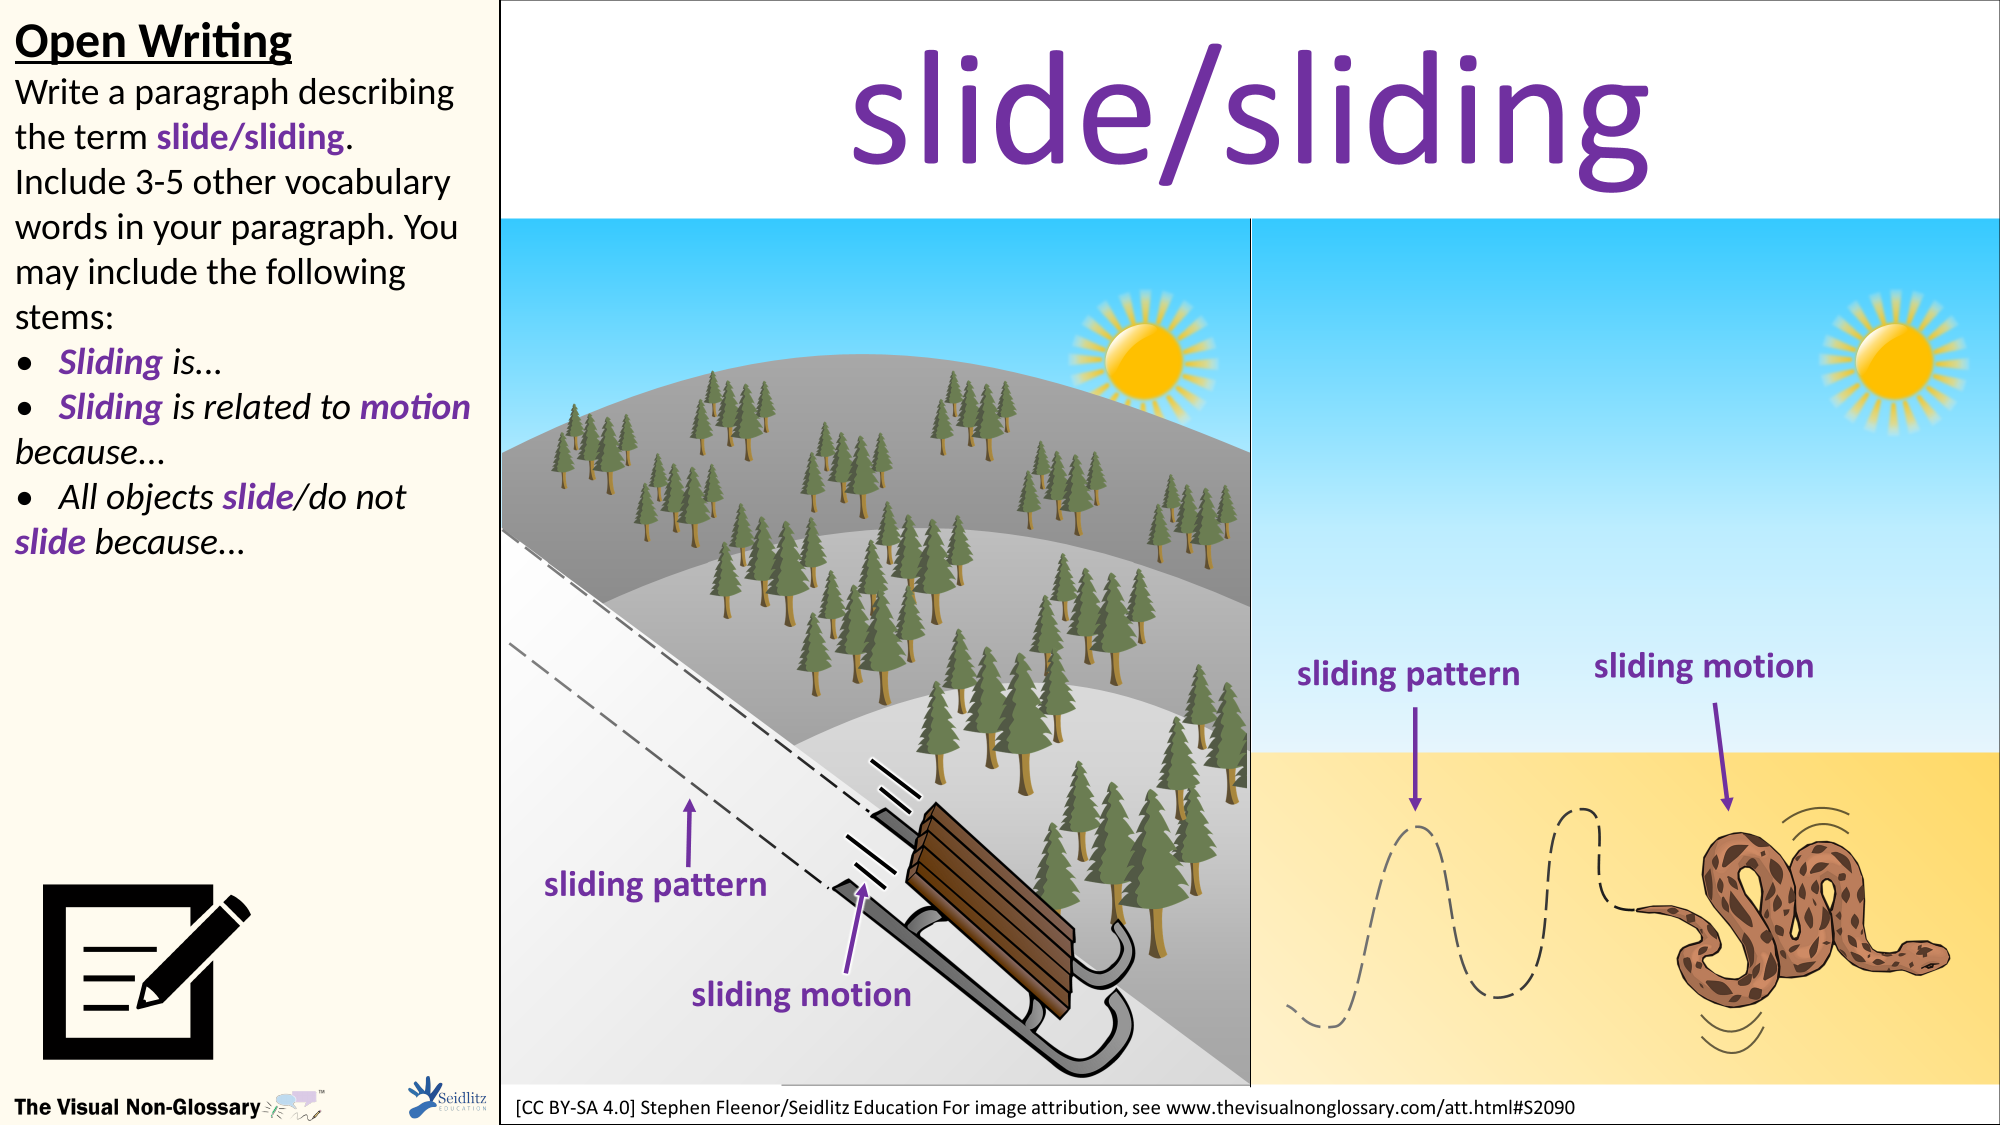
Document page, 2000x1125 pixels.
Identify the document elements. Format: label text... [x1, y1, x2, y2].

picture [403, 1073, 495, 1125]
text_box Open Writing [0, 0, 497, 59]
picture [43, 868, 251, 1076]
picture [0, 1084, 328, 1125]
text_box Write a paragraph describing the term slide/sliding. Include 3-5 other vocabulary words in your paragraph. You may include the following stems:​ • Sliding is... • Sliding is related to motion because... • All objects slide/do not slide because... [0, 59, 494, 570]
picture [499, 0, 2000, 1125]
